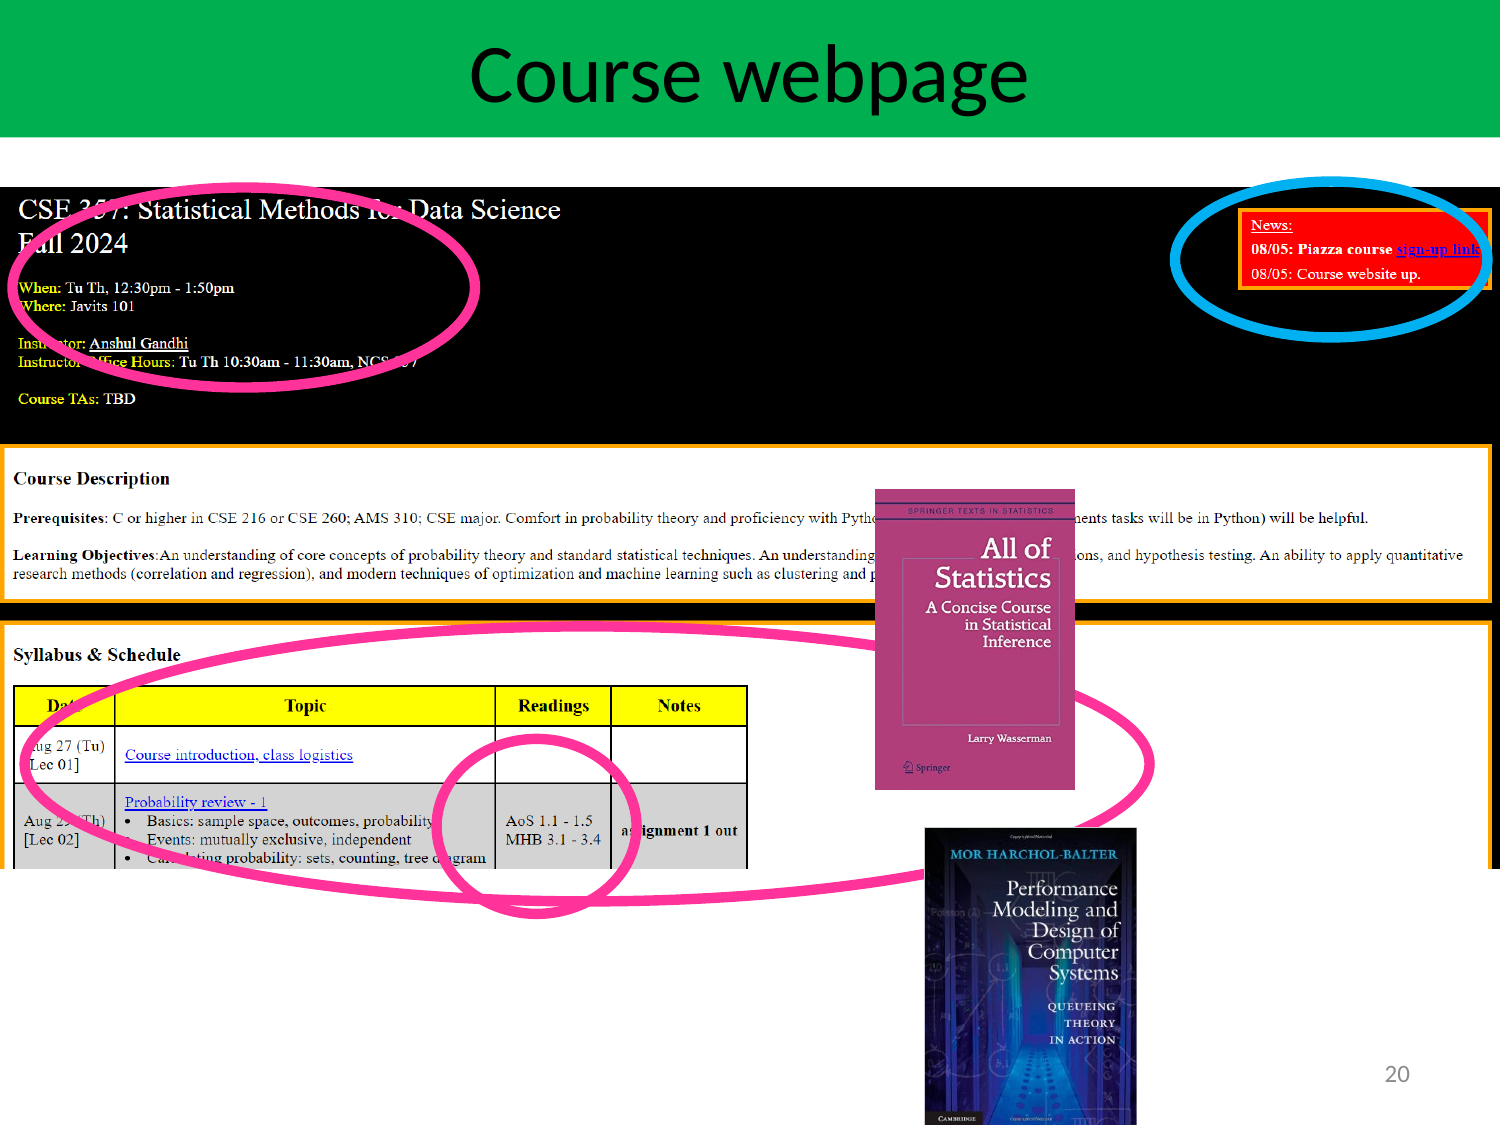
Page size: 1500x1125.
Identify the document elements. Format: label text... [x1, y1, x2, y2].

text_box [266, 879, 478, 901]
picture [0, 187, 1500, 1125]
text_box [453, 879, 620, 916]
slide_number 20 [1141, 1042, 1425, 1103]
text_box Course webpage [0, 0, 1500, 138]
text_box [590, 879, 908, 904]
picture [1182, 187, 1481, 331]
text_box [1273, 179, 1390, 185]
